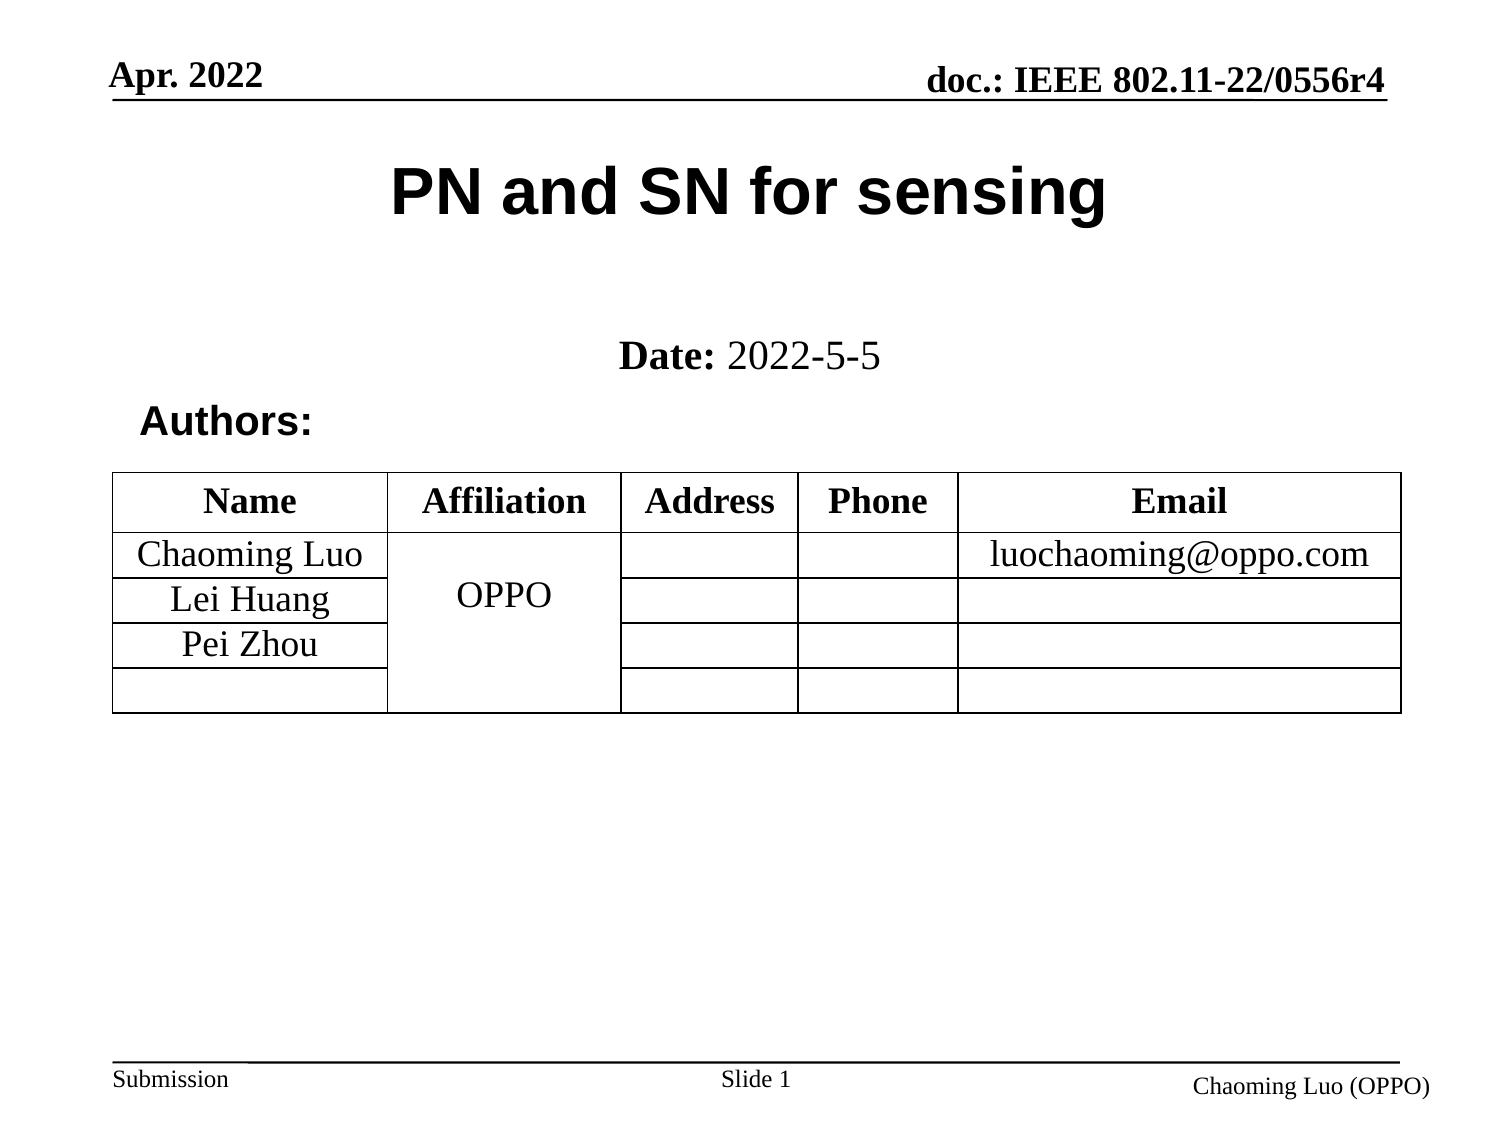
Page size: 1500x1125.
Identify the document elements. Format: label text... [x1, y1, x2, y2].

table_cell [959, 579, 1400, 622]
table_cell Lei Huang [113, 579, 387, 622]
table_cell OPPO [388, 533, 620, 712]
table_header Name [113, 473, 387, 532]
table_cell luochaoming@oppo.com [959, 533, 1400, 577]
table_header Phone [799, 473, 957, 532]
title PN and SN for sensing [112, 99, 1388, 275]
table_cell [959, 669, 1400, 712]
table_header Address [622, 473, 797, 532]
table_header Affiliation [388, 473, 620, 532]
text_box Authors: [112, 385, 350, 449]
table_cell [799, 669, 957, 712]
table_cell [799, 579, 957, 622]
table_cell [799, 624, 957, 667]
table_cell [959, 624, 1400, 667]
table_header Email [959, 473, 1400, 532]
table_cell [622, 669, 797, 712]
slide_number Slide 1 [712, 1061, 800, 1093]
table_cell Pei Zhou [113, 624, 387, 667]
table_cell [622, 624, 797, 667]
list Date: 2022-5-5 [112, 320, 1388, 383]
table_cell [113, 669, 387, 712]
table_cell [622, 533, 797, 577]
table_cell Chaoming Luo [113, 533, 387, 577]
table_cell [622, 579, 797, 622]
text_box Chaoming Luo (OPPO) [1178, 1062, 1446, 1107]
table_cell [799, 533, 957, 577]
